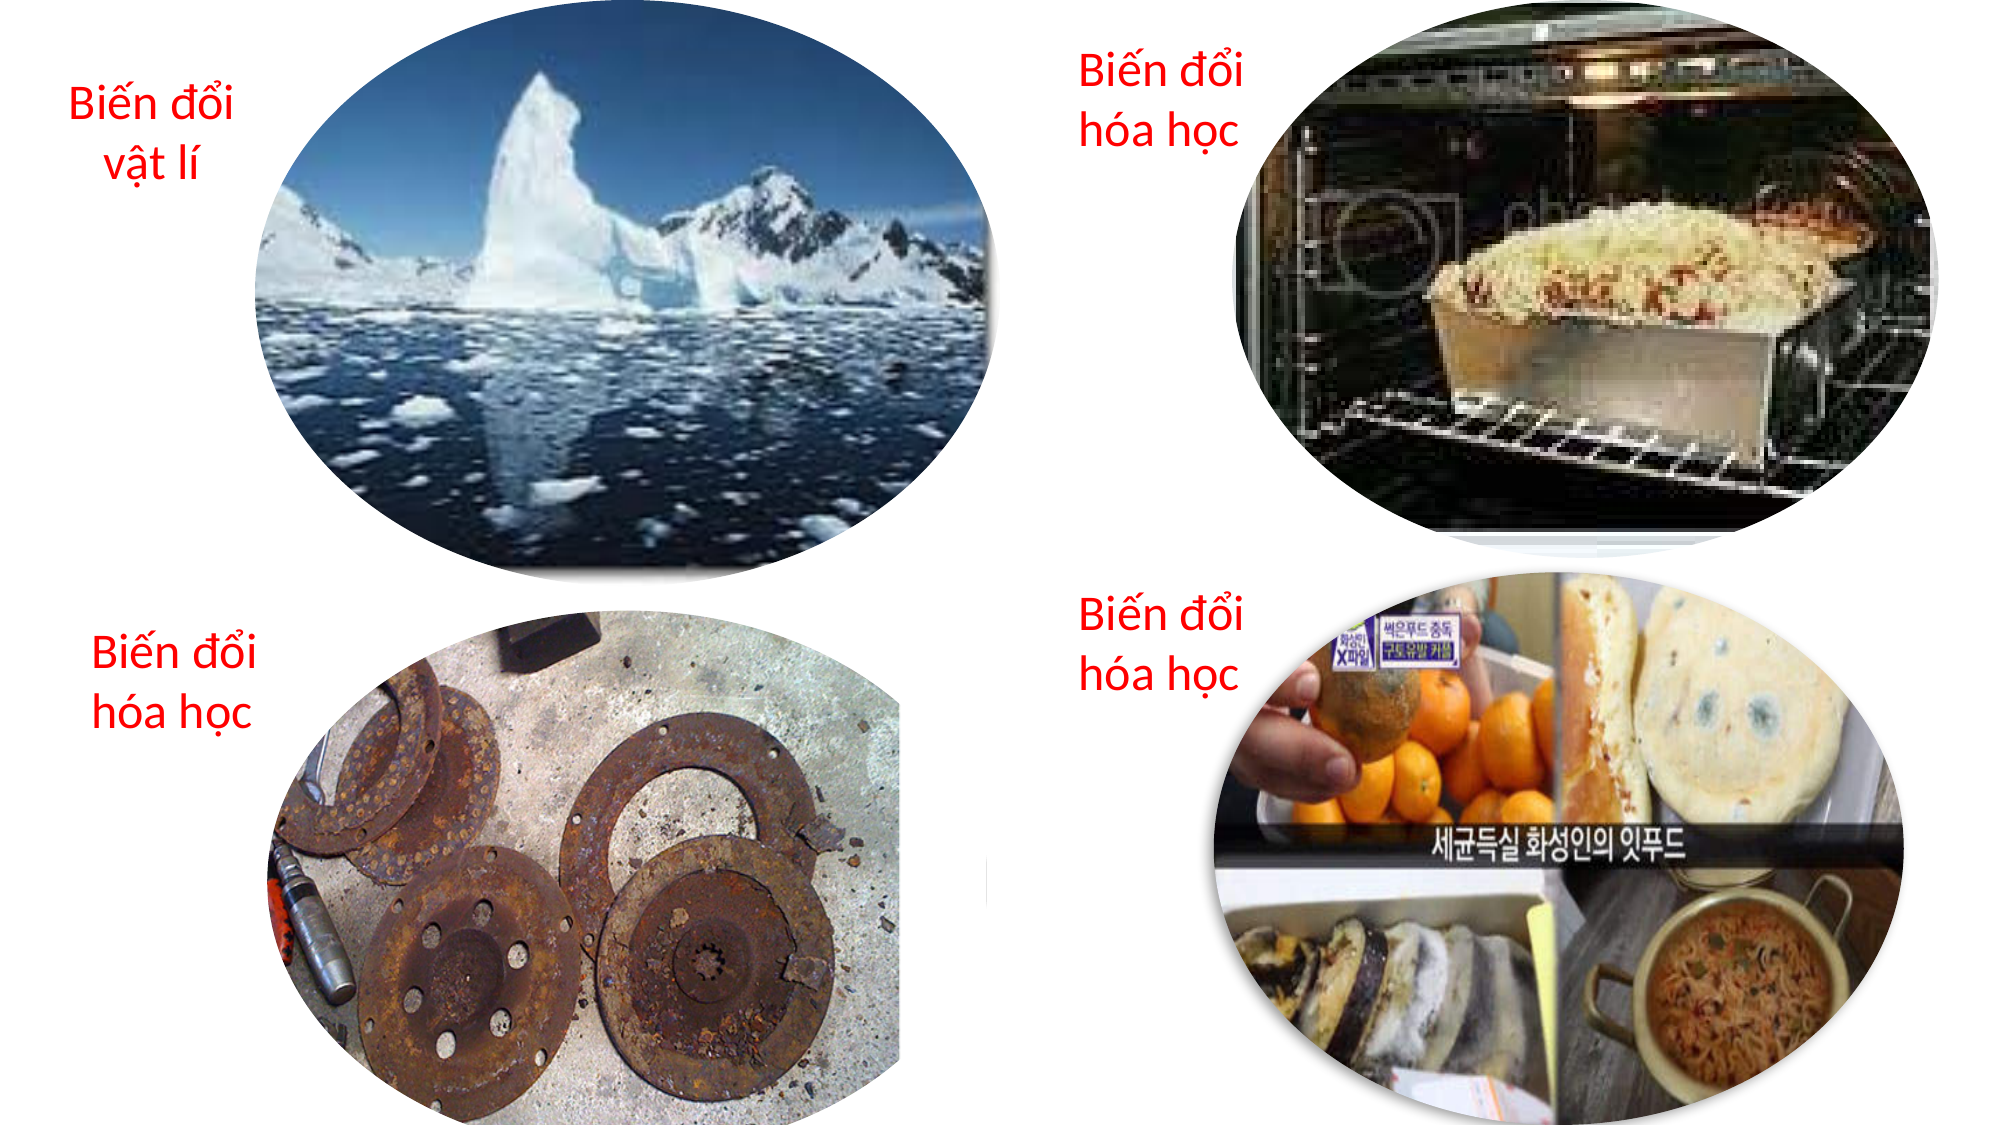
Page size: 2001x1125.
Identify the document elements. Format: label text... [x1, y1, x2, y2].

text_box Biến đổi hóa học [1063, 572, 1211, 708]
text_box Biến đổi hóa học [1063, 28, 1226, 164]
text_box Biến đổi hóa học [76, 610, 264, 746]
text_box Biến đổi vật lí [49, 62, 249, 198]
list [1213, 572, 1904, 1125]
picture [254, 0, 1001, 587]
picture [266, 610, 988, 1125]
picture [1231, 0, 1939, 559]
